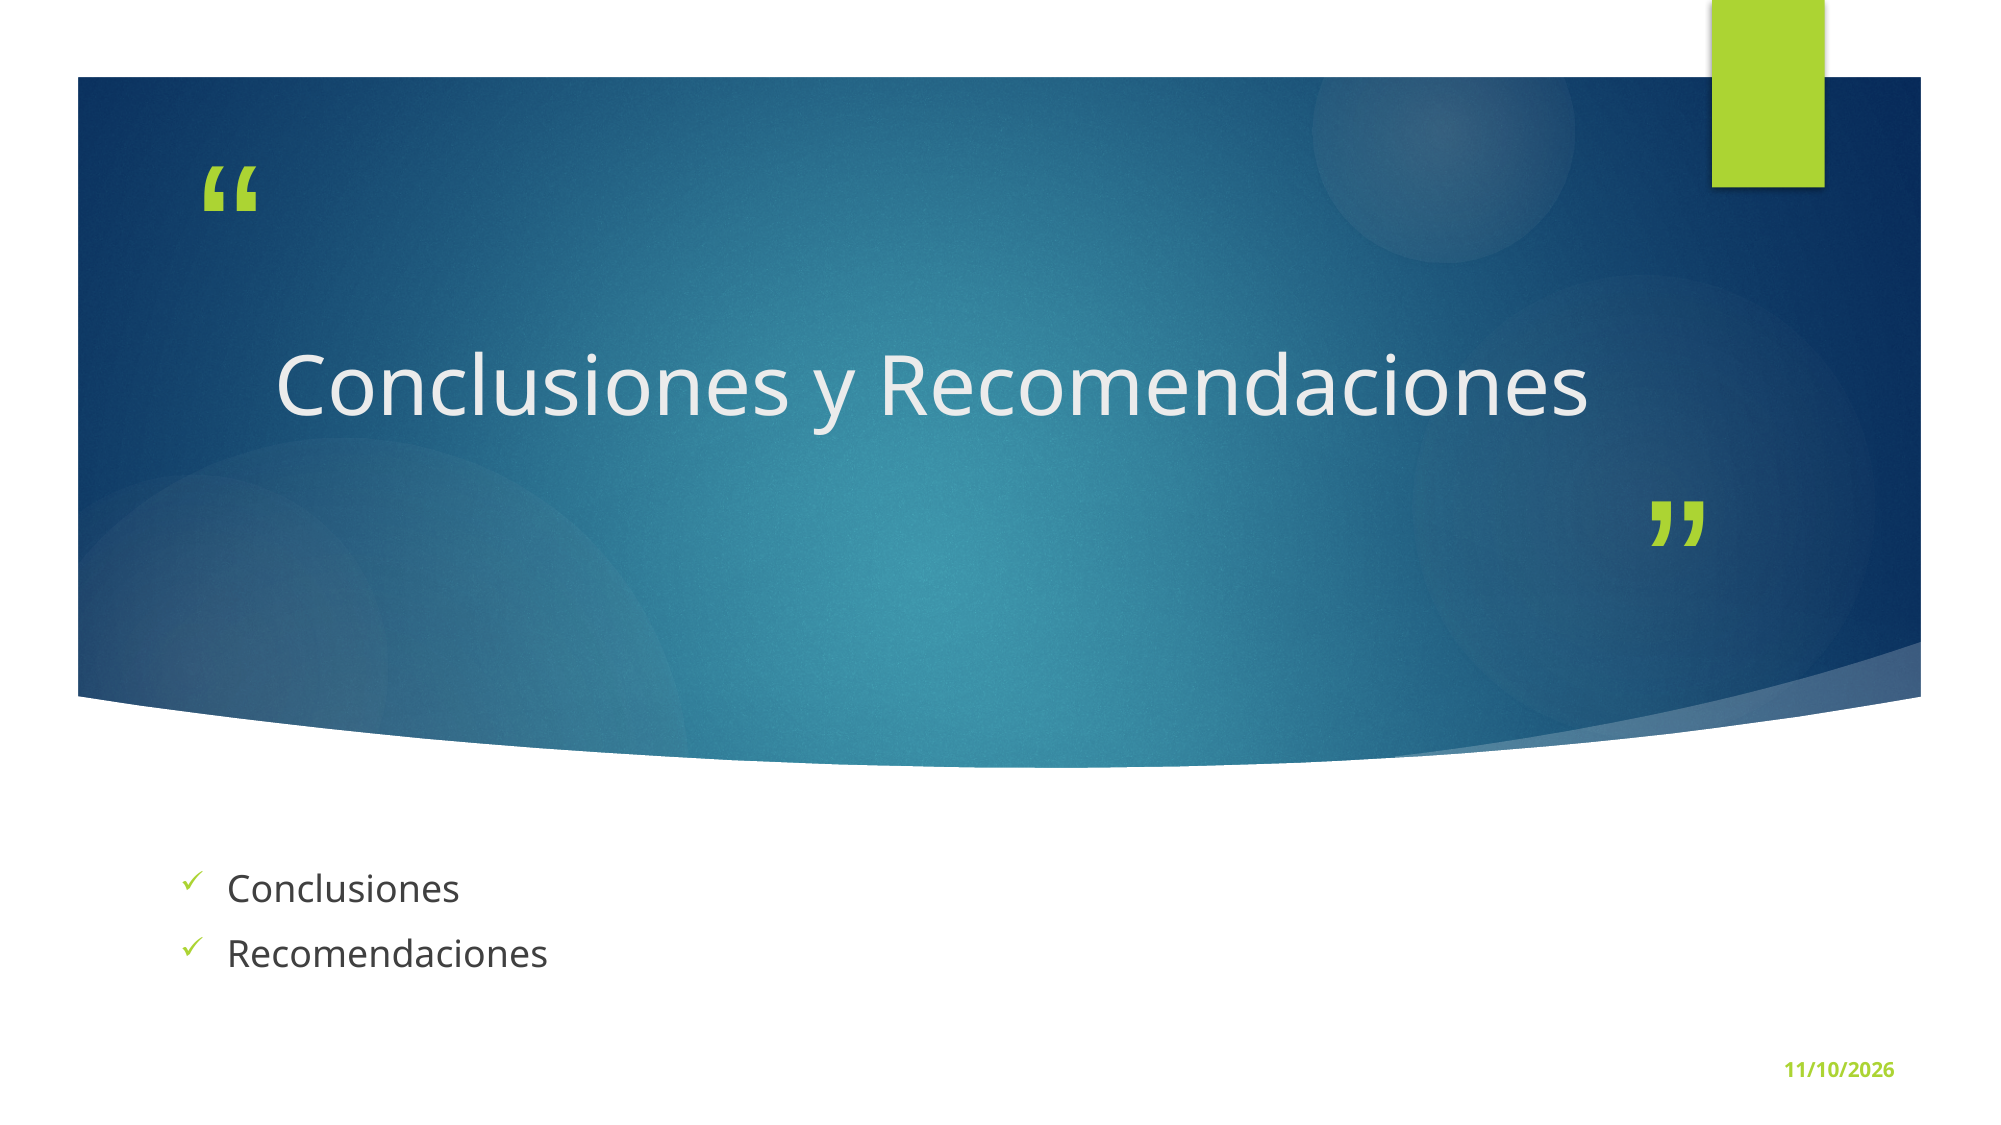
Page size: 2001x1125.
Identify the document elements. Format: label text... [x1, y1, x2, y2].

list Conclusiones Recomendaciones [165, 725, 1613, 1074]
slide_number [1747, 1048, 1910, 1099]
title Conclusiones y Recomendaciones [259, 160, 1647, 604]
